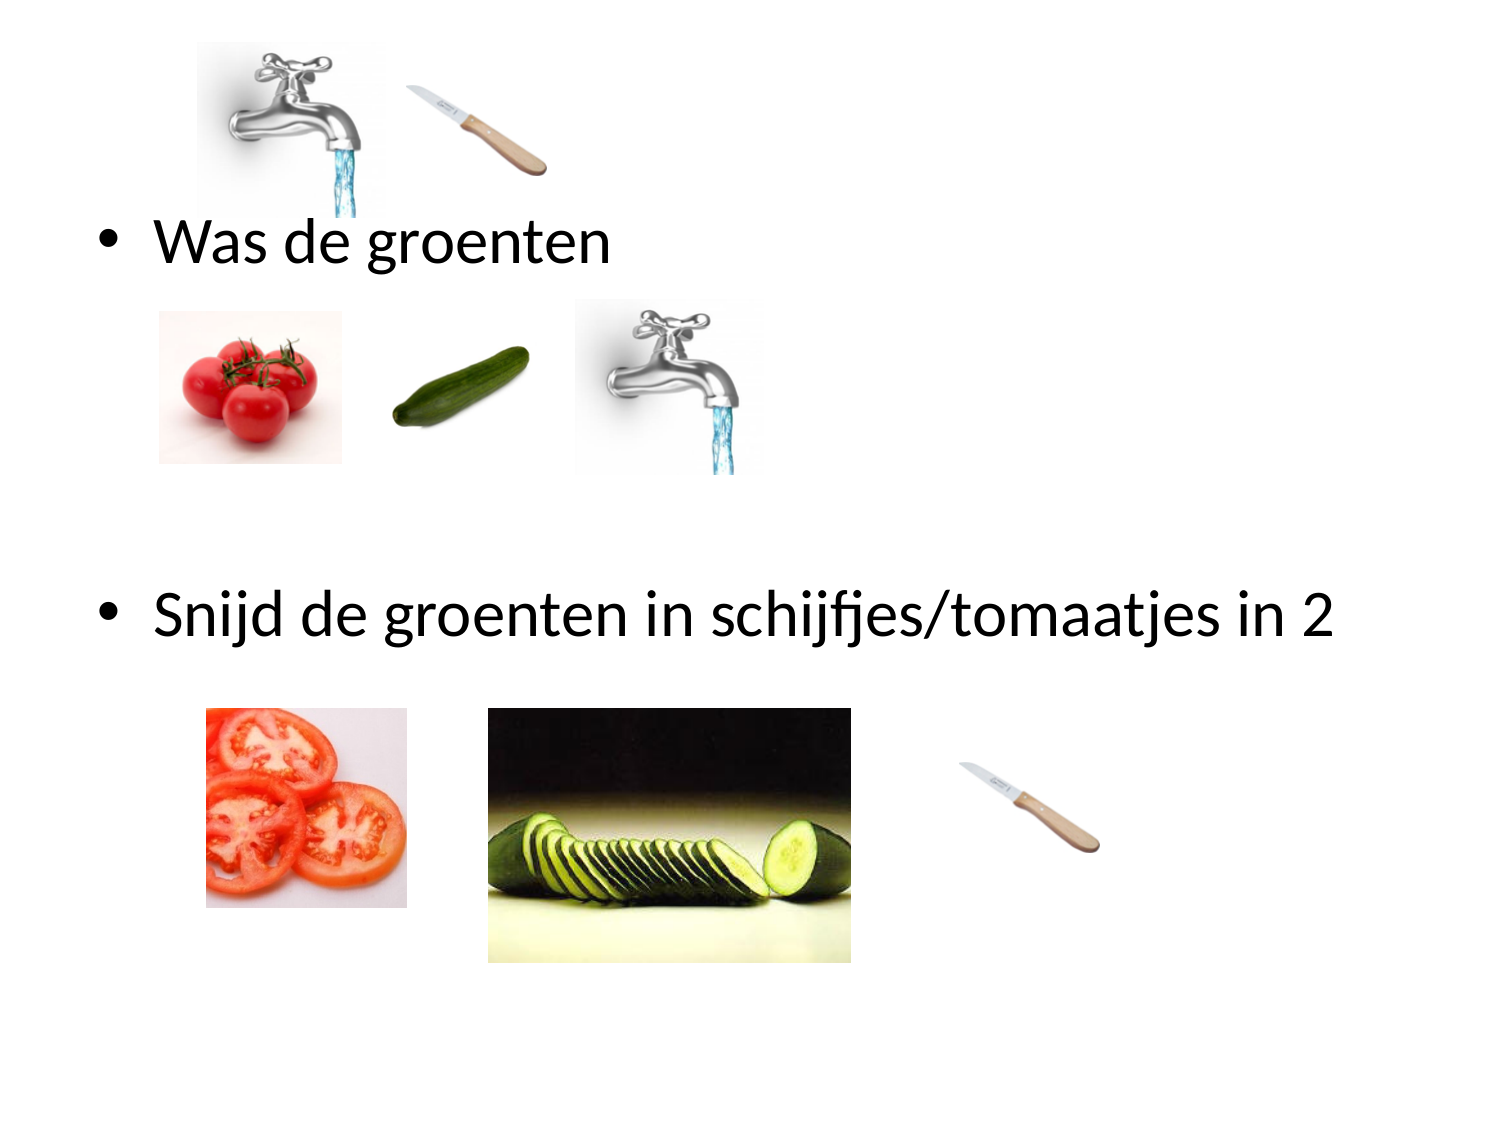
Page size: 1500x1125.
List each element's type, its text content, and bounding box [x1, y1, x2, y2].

picture [386, 342, 537, 433]
list Was de groenten Snijd de groenten in schijfjes/tomaatjes in 2 [81, 189, 1432, 932]
picture [959, 762, 1100, 854]
picture [575, 299, 764, 476]
picture [406, 84, 547, 176]
picture [488, 708, 851, 963]
picture [196, 42, 386, 218]
picture [206, 708, 407, 908]
picture [159, 311, 342, 464]
